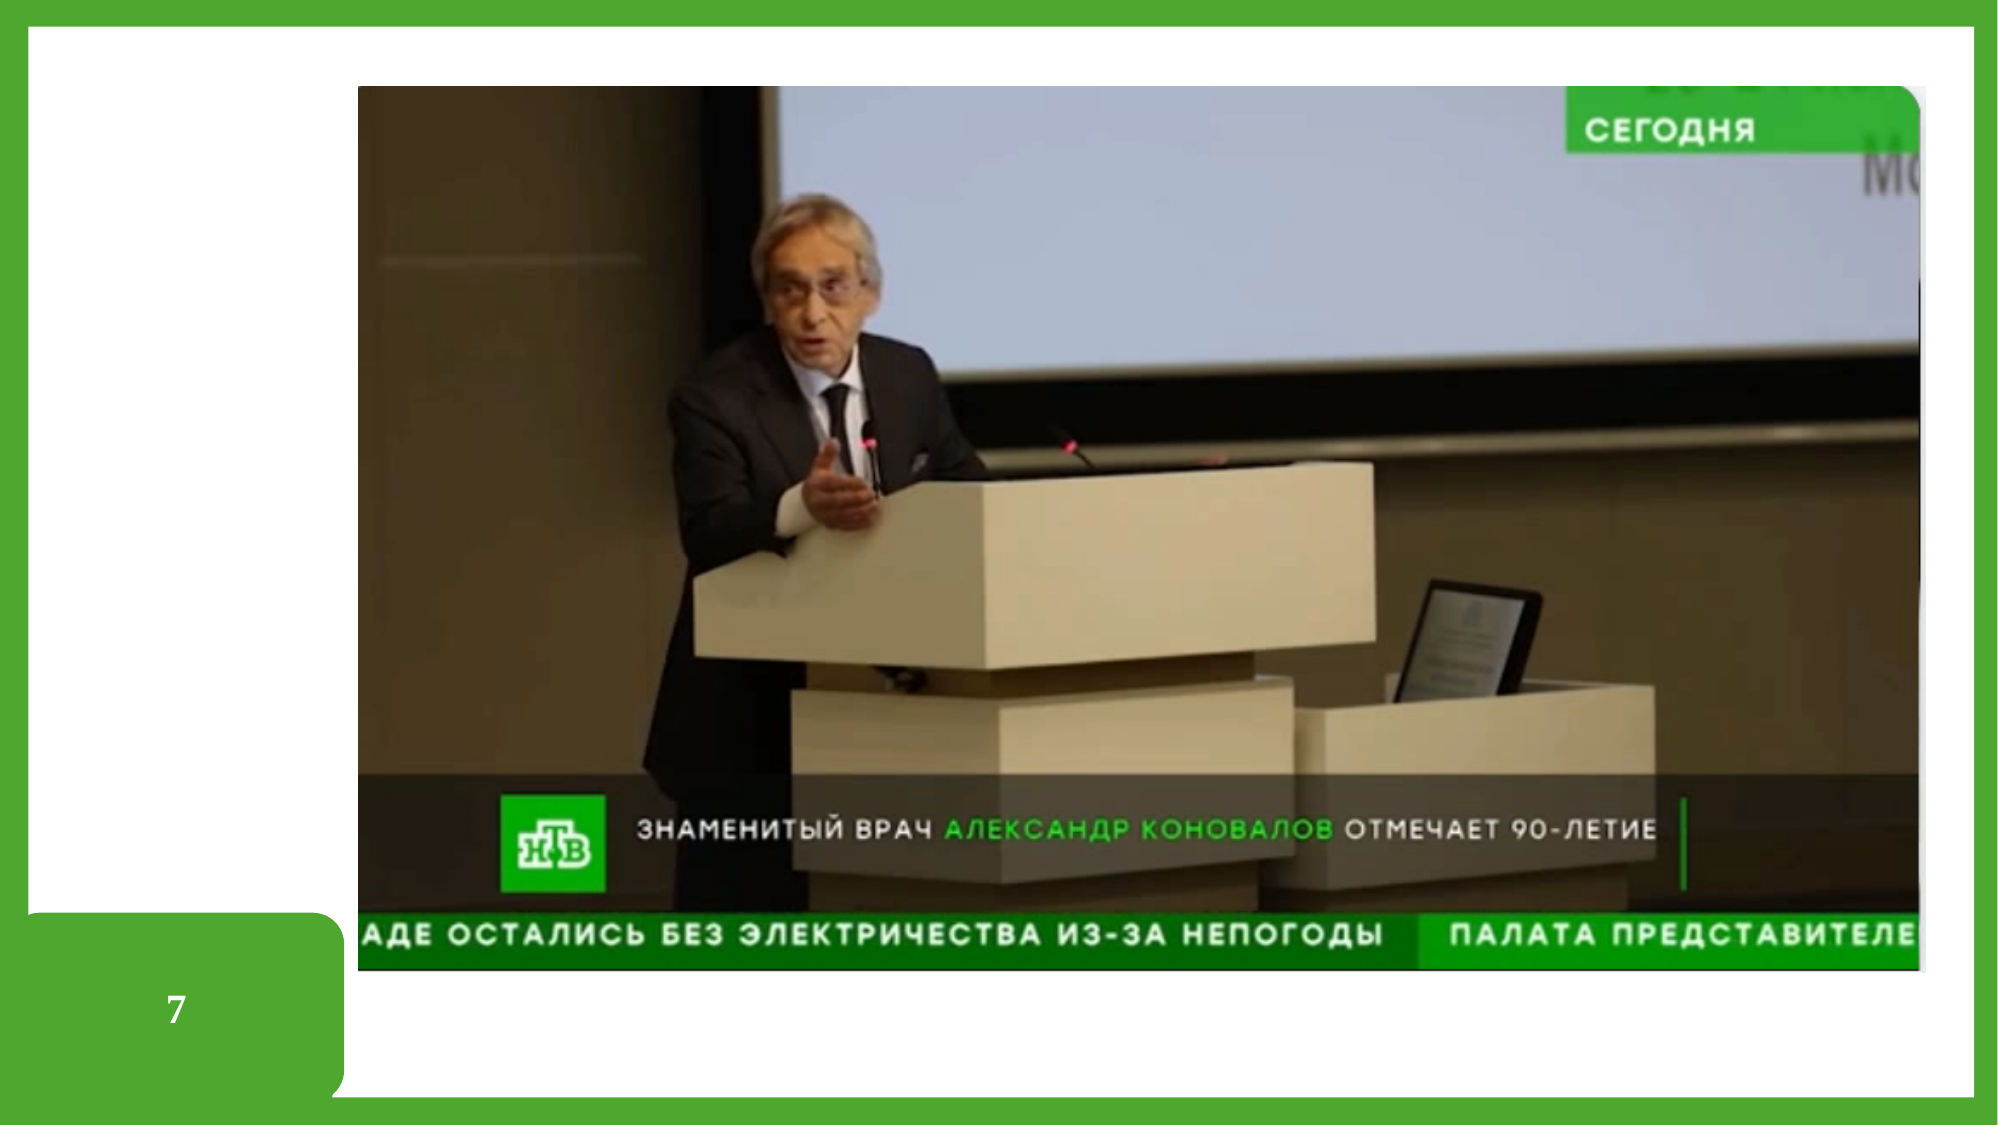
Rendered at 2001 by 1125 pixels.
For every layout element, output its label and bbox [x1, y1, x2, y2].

text_box [0, 0, 1998, 1125]
text_box [357, 85, 1927, 974]
